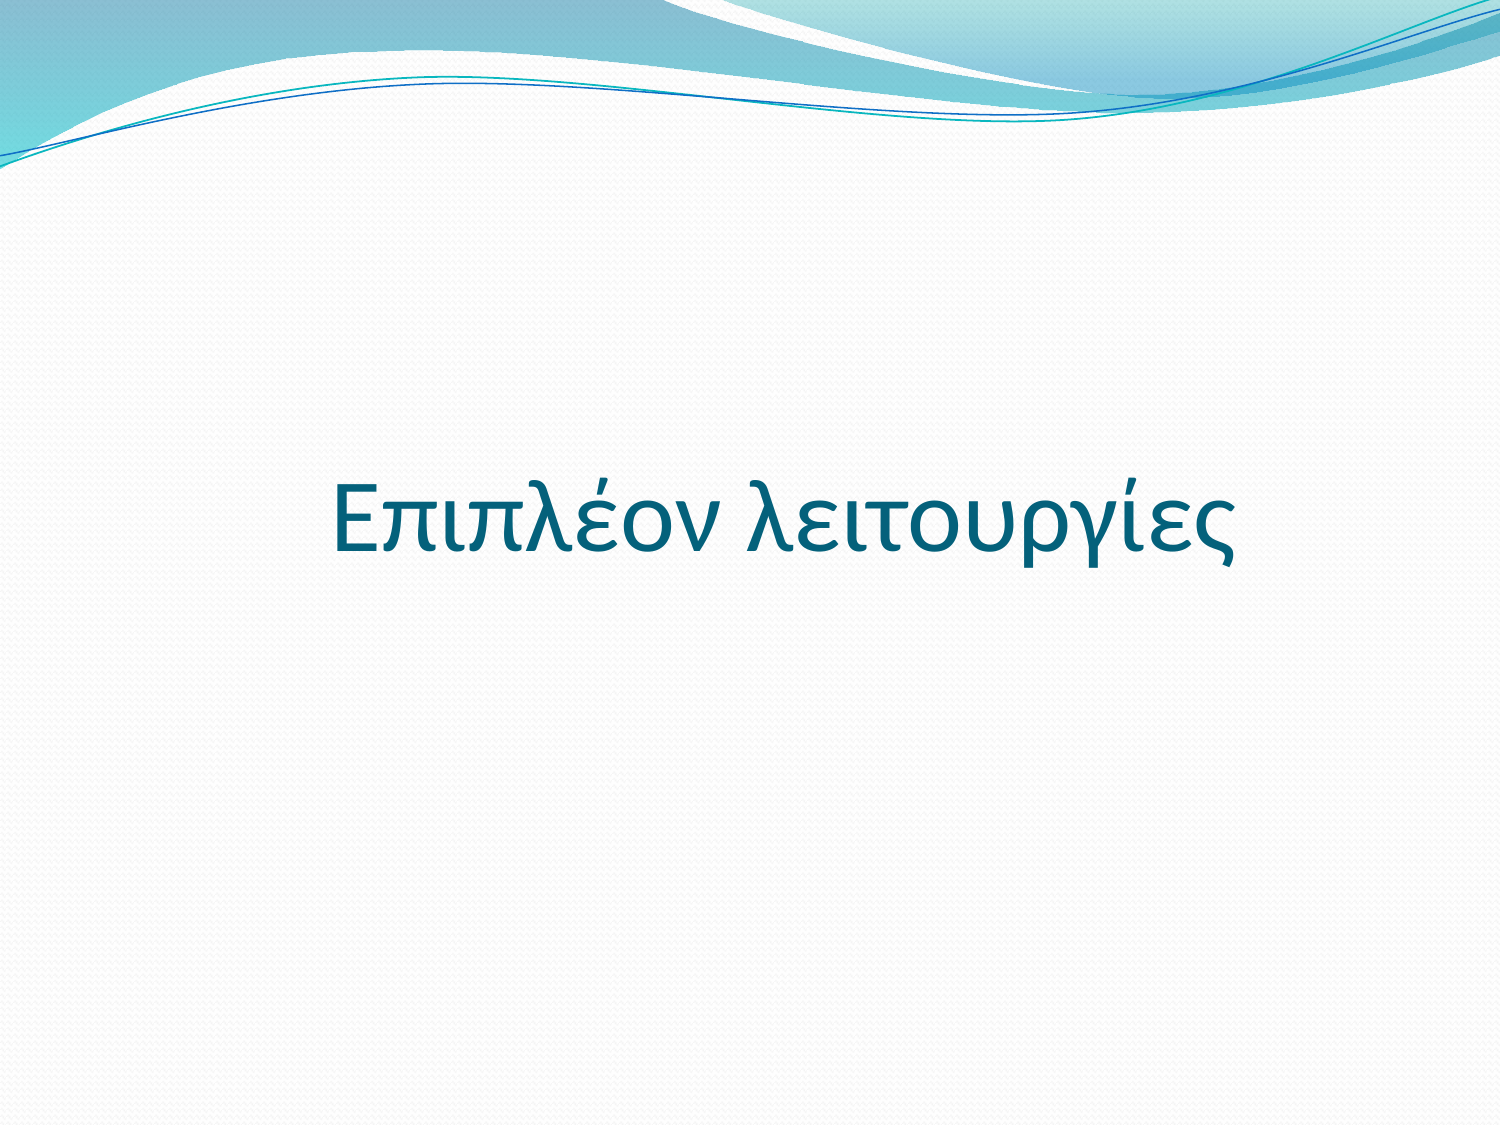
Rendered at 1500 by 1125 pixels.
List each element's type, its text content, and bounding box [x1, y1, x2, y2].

title Επιπλέον λειτουργίες [108, 420, 1459, 573]
